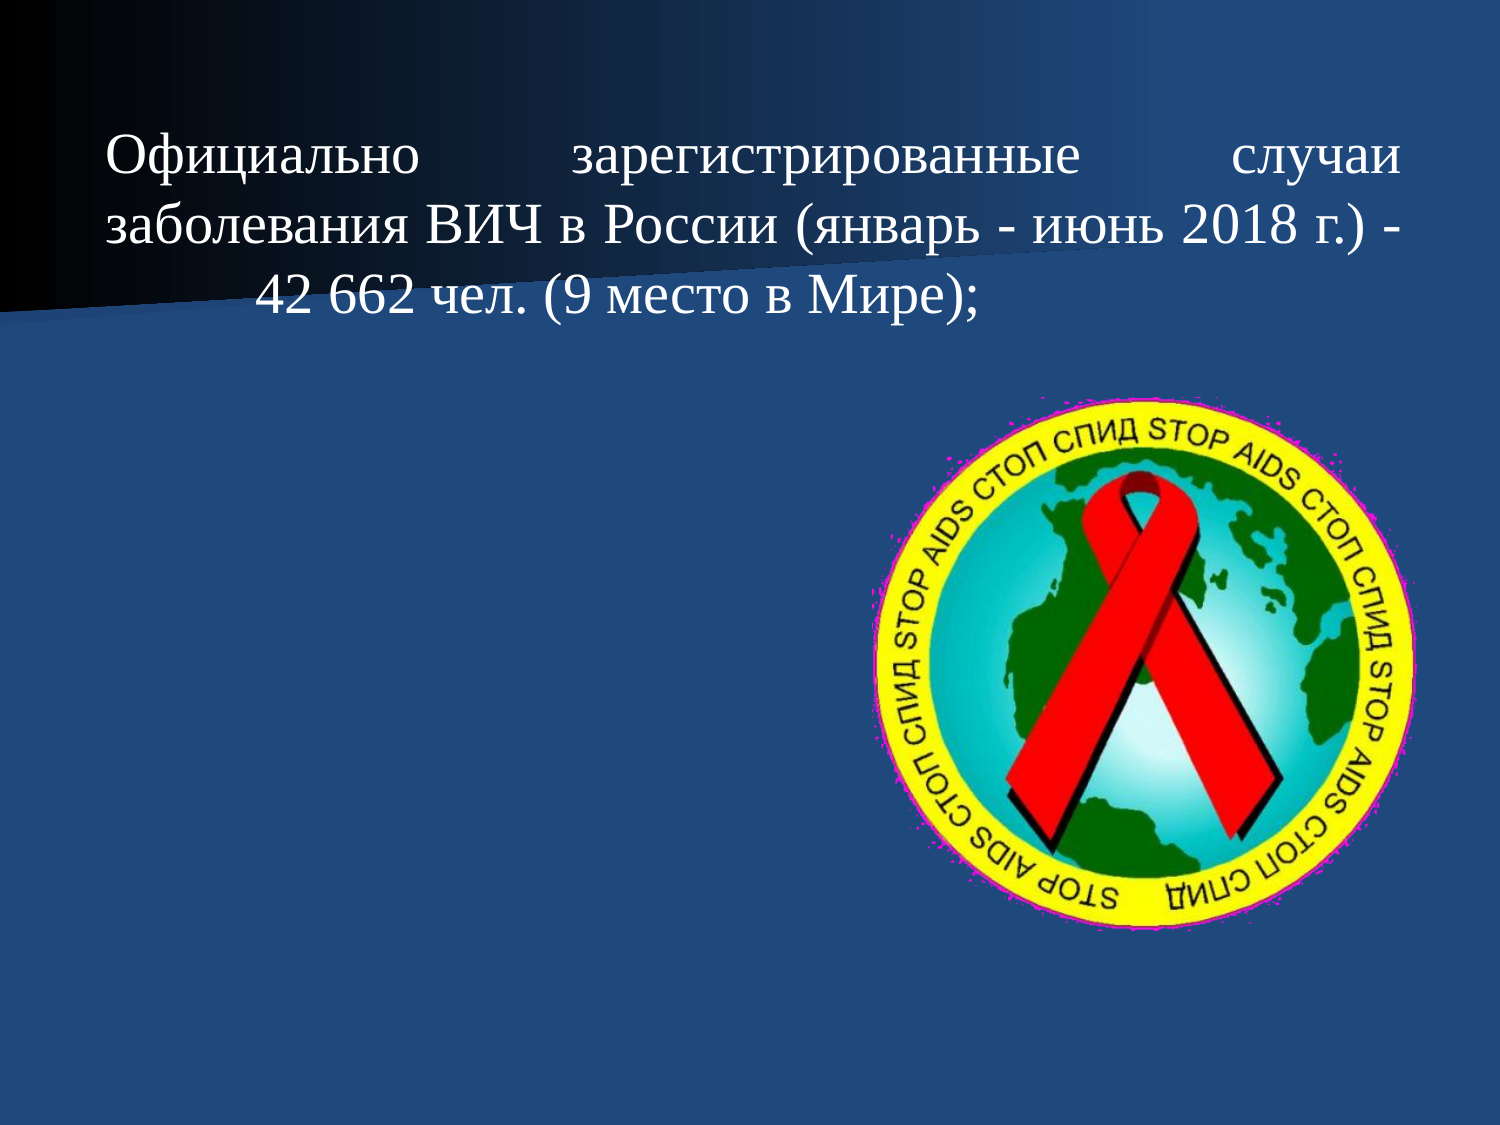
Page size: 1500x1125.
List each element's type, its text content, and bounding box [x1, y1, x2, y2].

text_box Официально зарегистрированные случаи заболевания ВИЧ в России (январь - июнь 2018 г.) - 42 662 чел. (9 место в Мире); [90, 108, 1418, 403]
picture [871, 397, 1418, 931]
